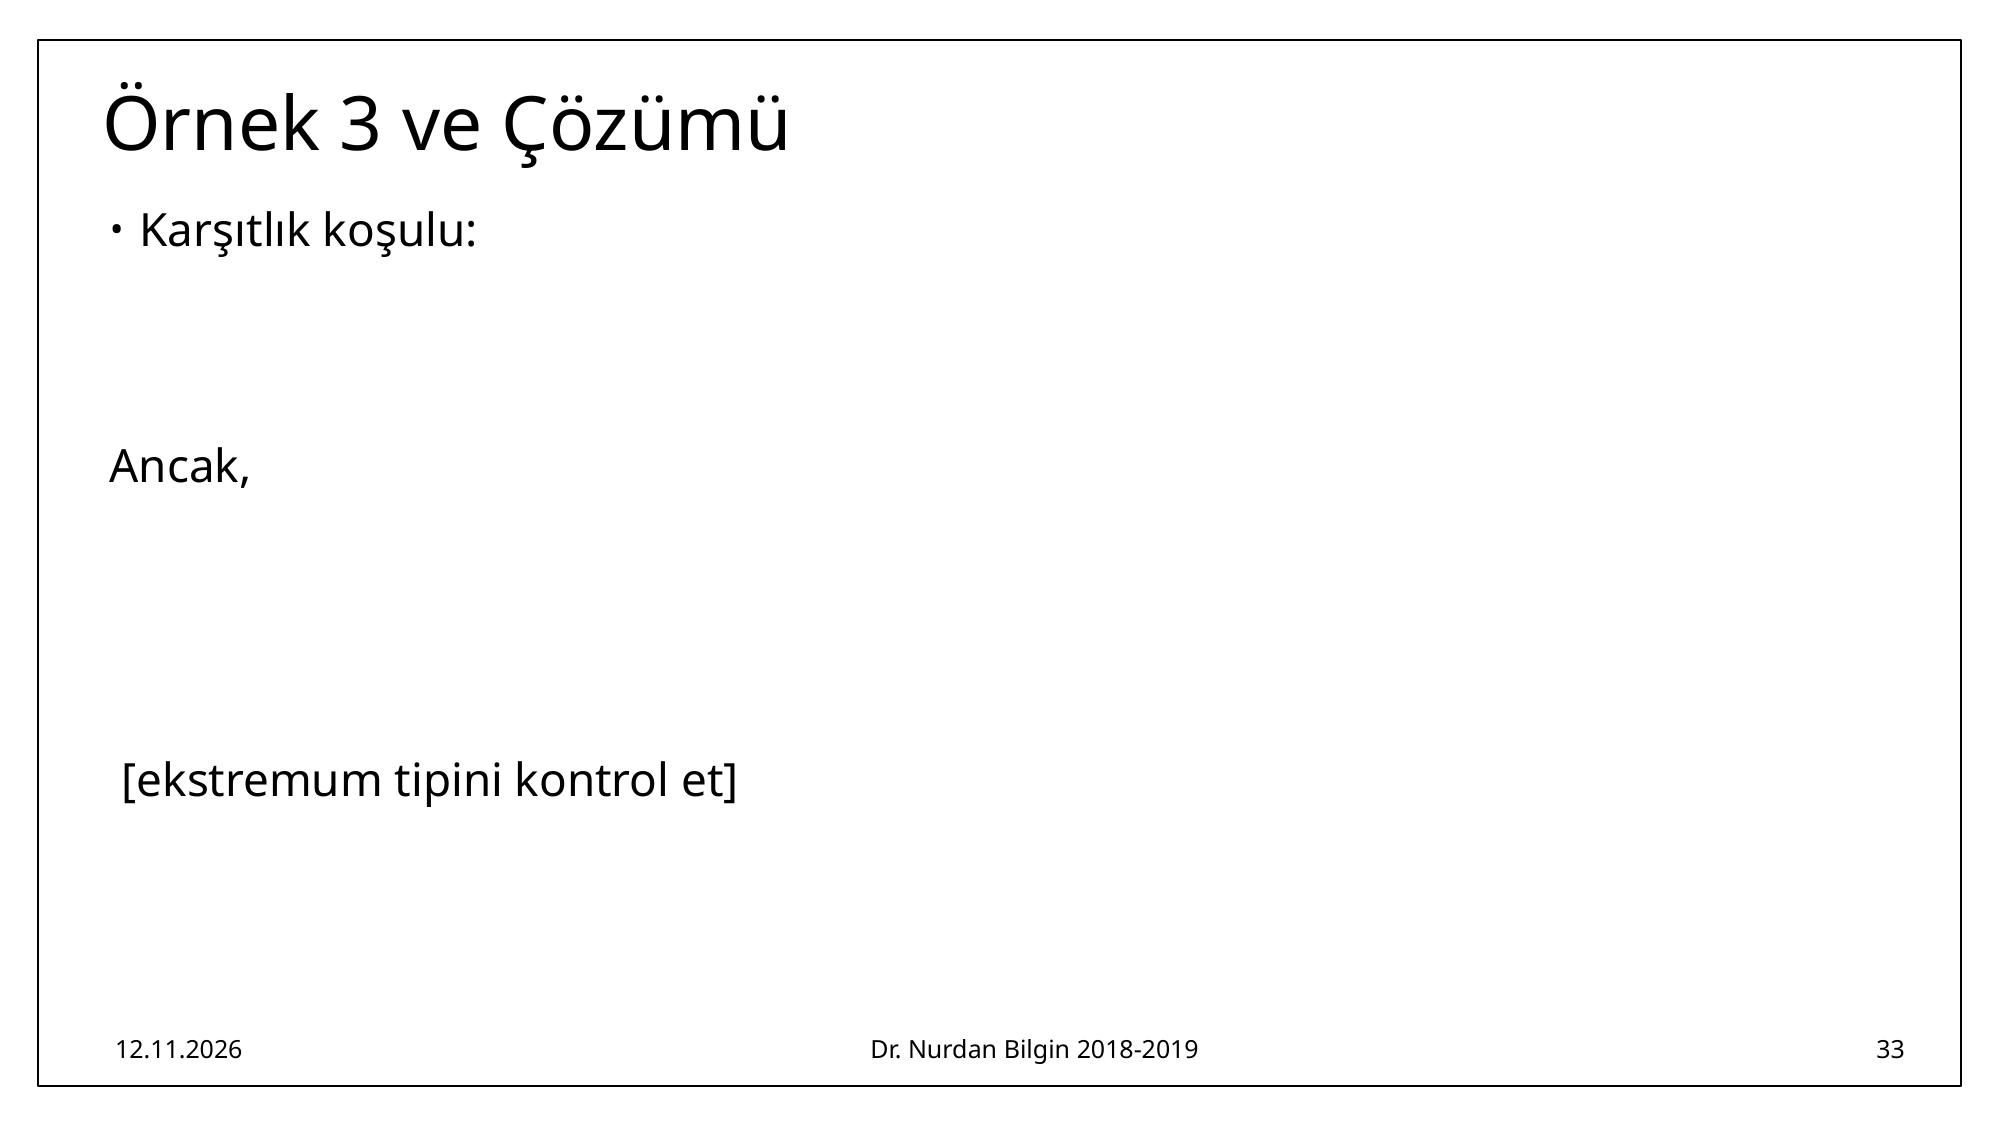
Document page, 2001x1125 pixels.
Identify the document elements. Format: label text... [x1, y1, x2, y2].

slide_number 33 [1640, 1020, 1920, 1081]
title Örnek 3 ve Çözümü [87, 68, 1921, 184]
footer Dr. Nurdan Bilgin 2018-2019 [647, 1020, 1422, 1081]
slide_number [100, 1020, 483, 1081]
